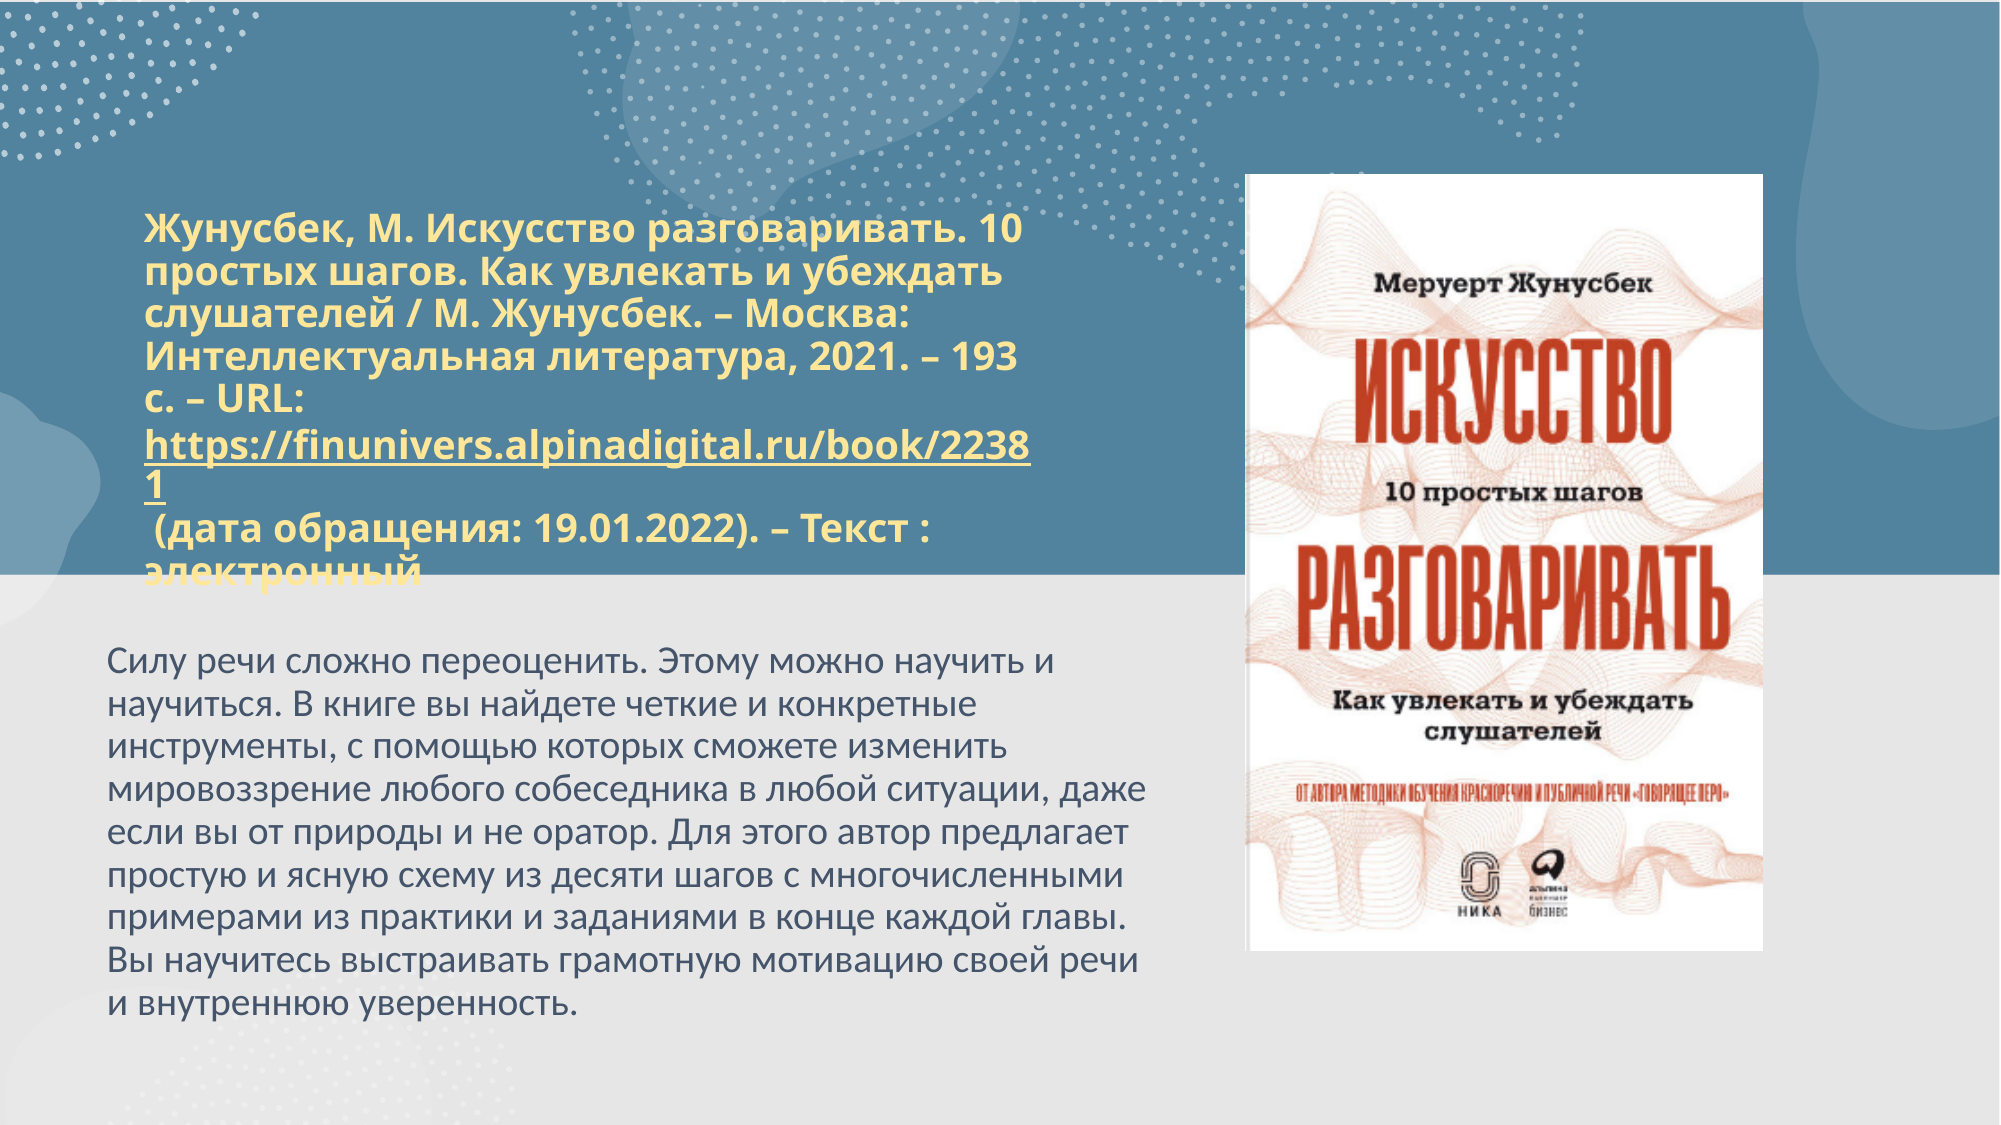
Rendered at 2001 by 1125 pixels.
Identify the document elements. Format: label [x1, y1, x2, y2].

text_box [0, 0, 2000, 1125]
